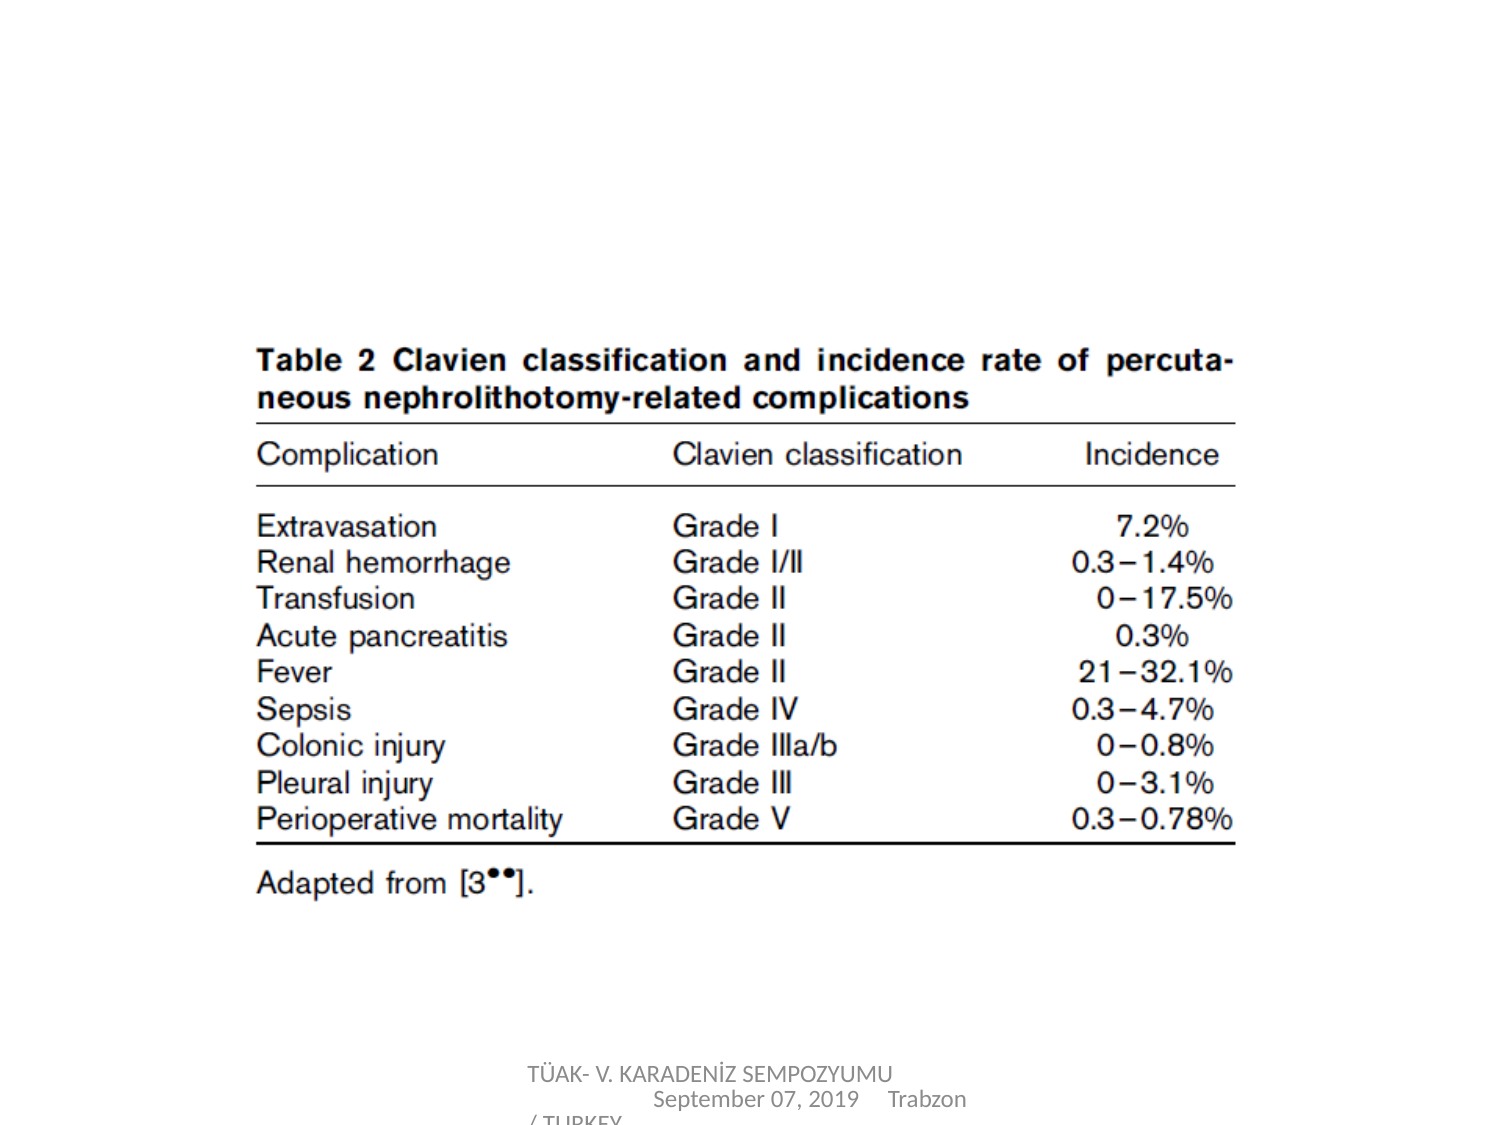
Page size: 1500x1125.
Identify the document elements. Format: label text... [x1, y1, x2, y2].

footer TÜAK- V. KARADENİZ SEMPOZYUMU September 07, 2019 Trabzon/ TURKEY [512, 1042, 988, 1103]
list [222, 331, 1278, 936]
